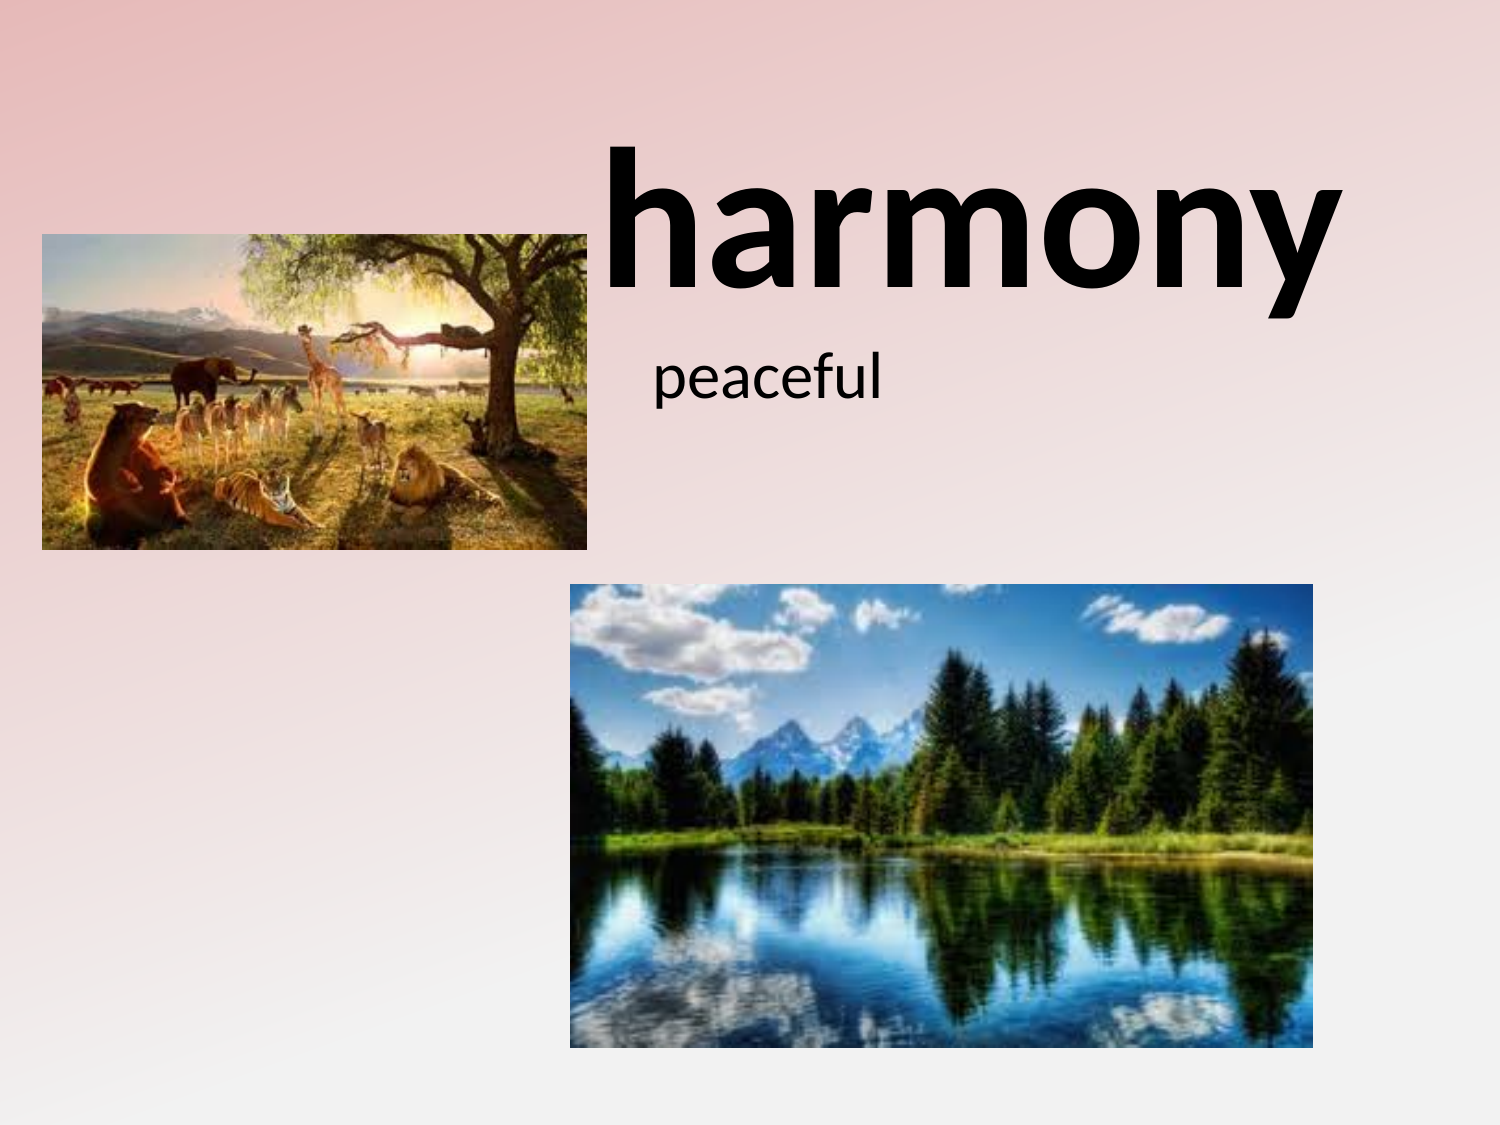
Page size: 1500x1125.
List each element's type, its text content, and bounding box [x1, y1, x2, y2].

text_box harmony [553, 79, 1391, 335]
picture [570, 584, 1313, 1048]
picture [41, 234, 587, 551]
text_box peaceful [637, 335, 1313, 420]
